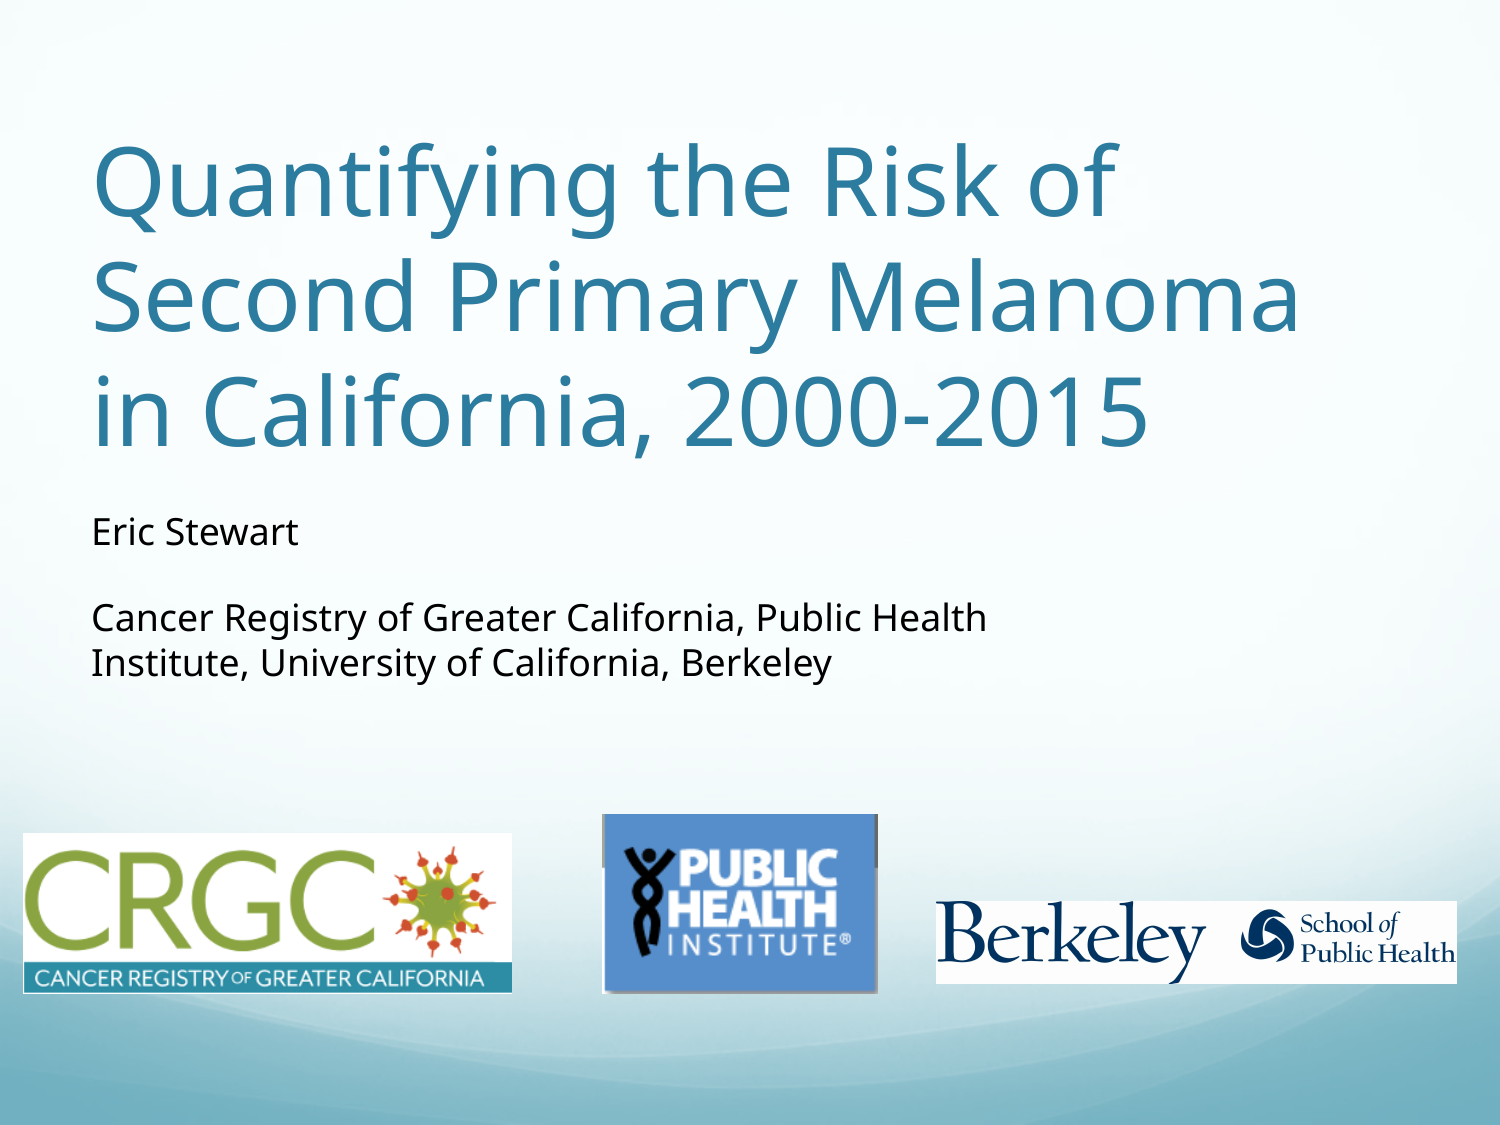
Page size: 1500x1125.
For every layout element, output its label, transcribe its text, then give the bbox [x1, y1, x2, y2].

title Quantifying the Risk of Second Primary Melanoma in California, 2000-2015 [76, 121, 1414, 473]
picture [602, 814, 878, 994]
picture [23, 833, 512, 994]
picture [935, 900, 1457, 985]
subtitle Eric Stewart Cancer Registry of Greater California, Public Health Institute, University of California, Berkeley [76, 499, 1143, 651]
